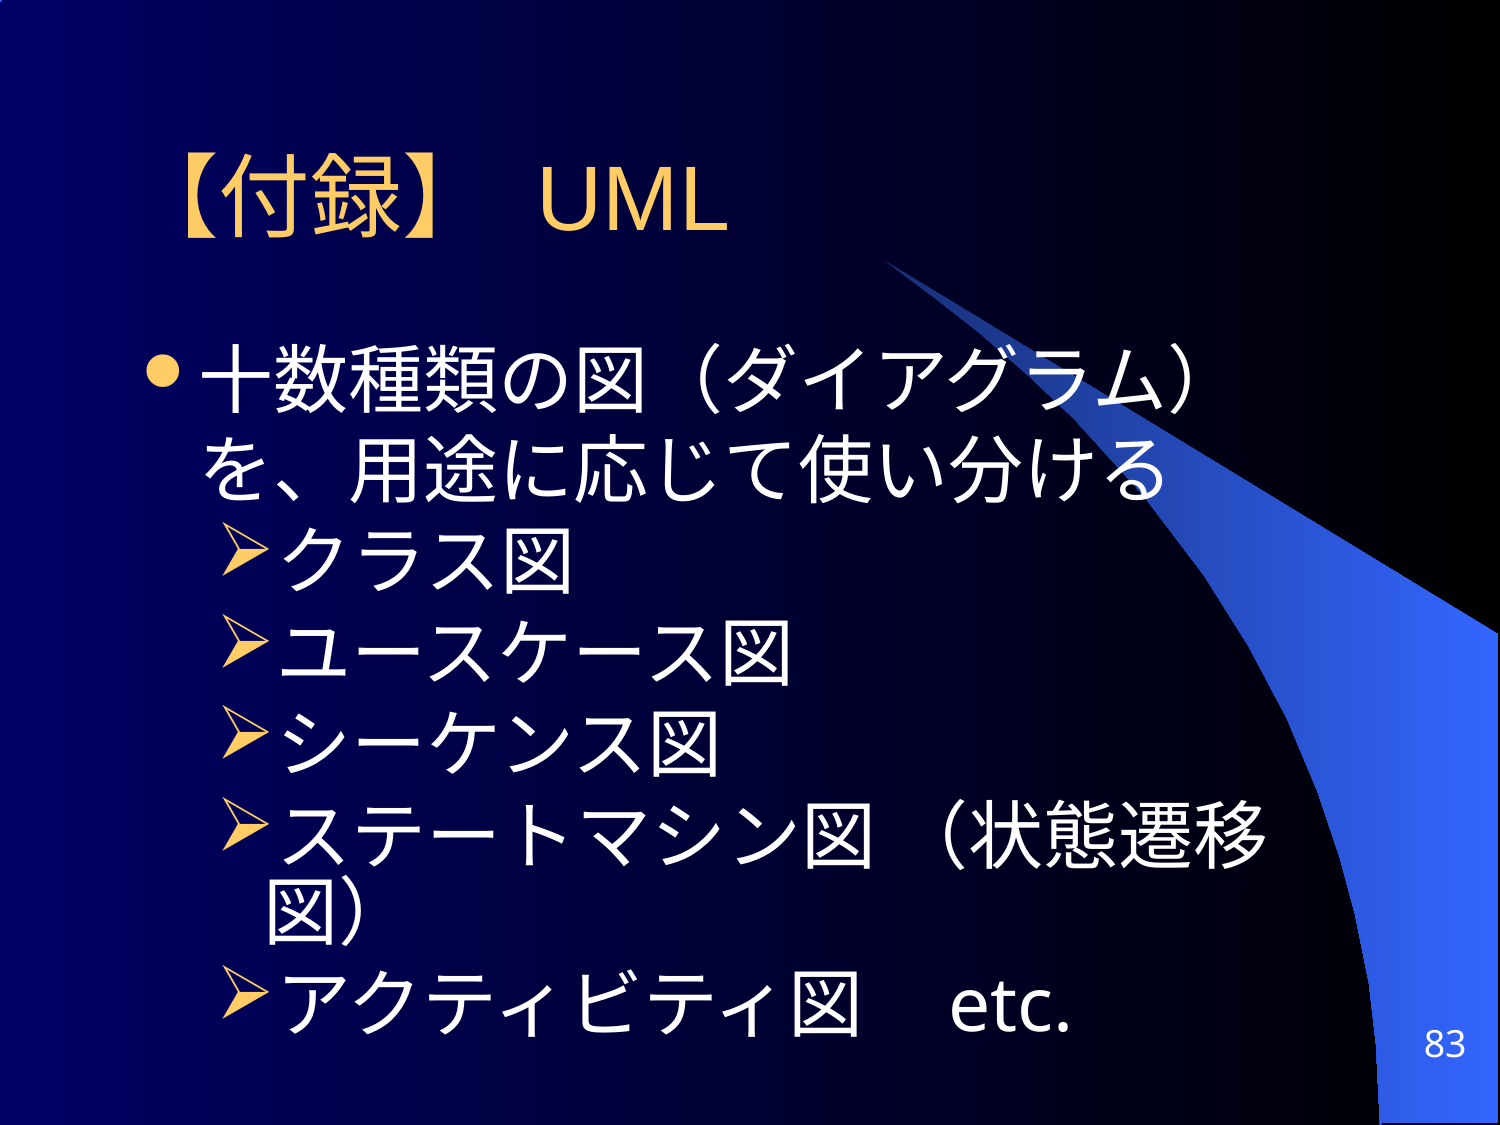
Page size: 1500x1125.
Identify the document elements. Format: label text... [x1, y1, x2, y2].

title 【付録】 UML [111, 99, 1438, 288]
list 十数種類の図（ダイアグラム）を、用途に応じて使い分ける クラス図 ユースケース図 シーケンス図 ステートマシン図 （状態遷移図） アクティビティ図 etc. [111, 324, 1388, 1095]
text_box 83 [1328, 1008, 1482, 1071]
